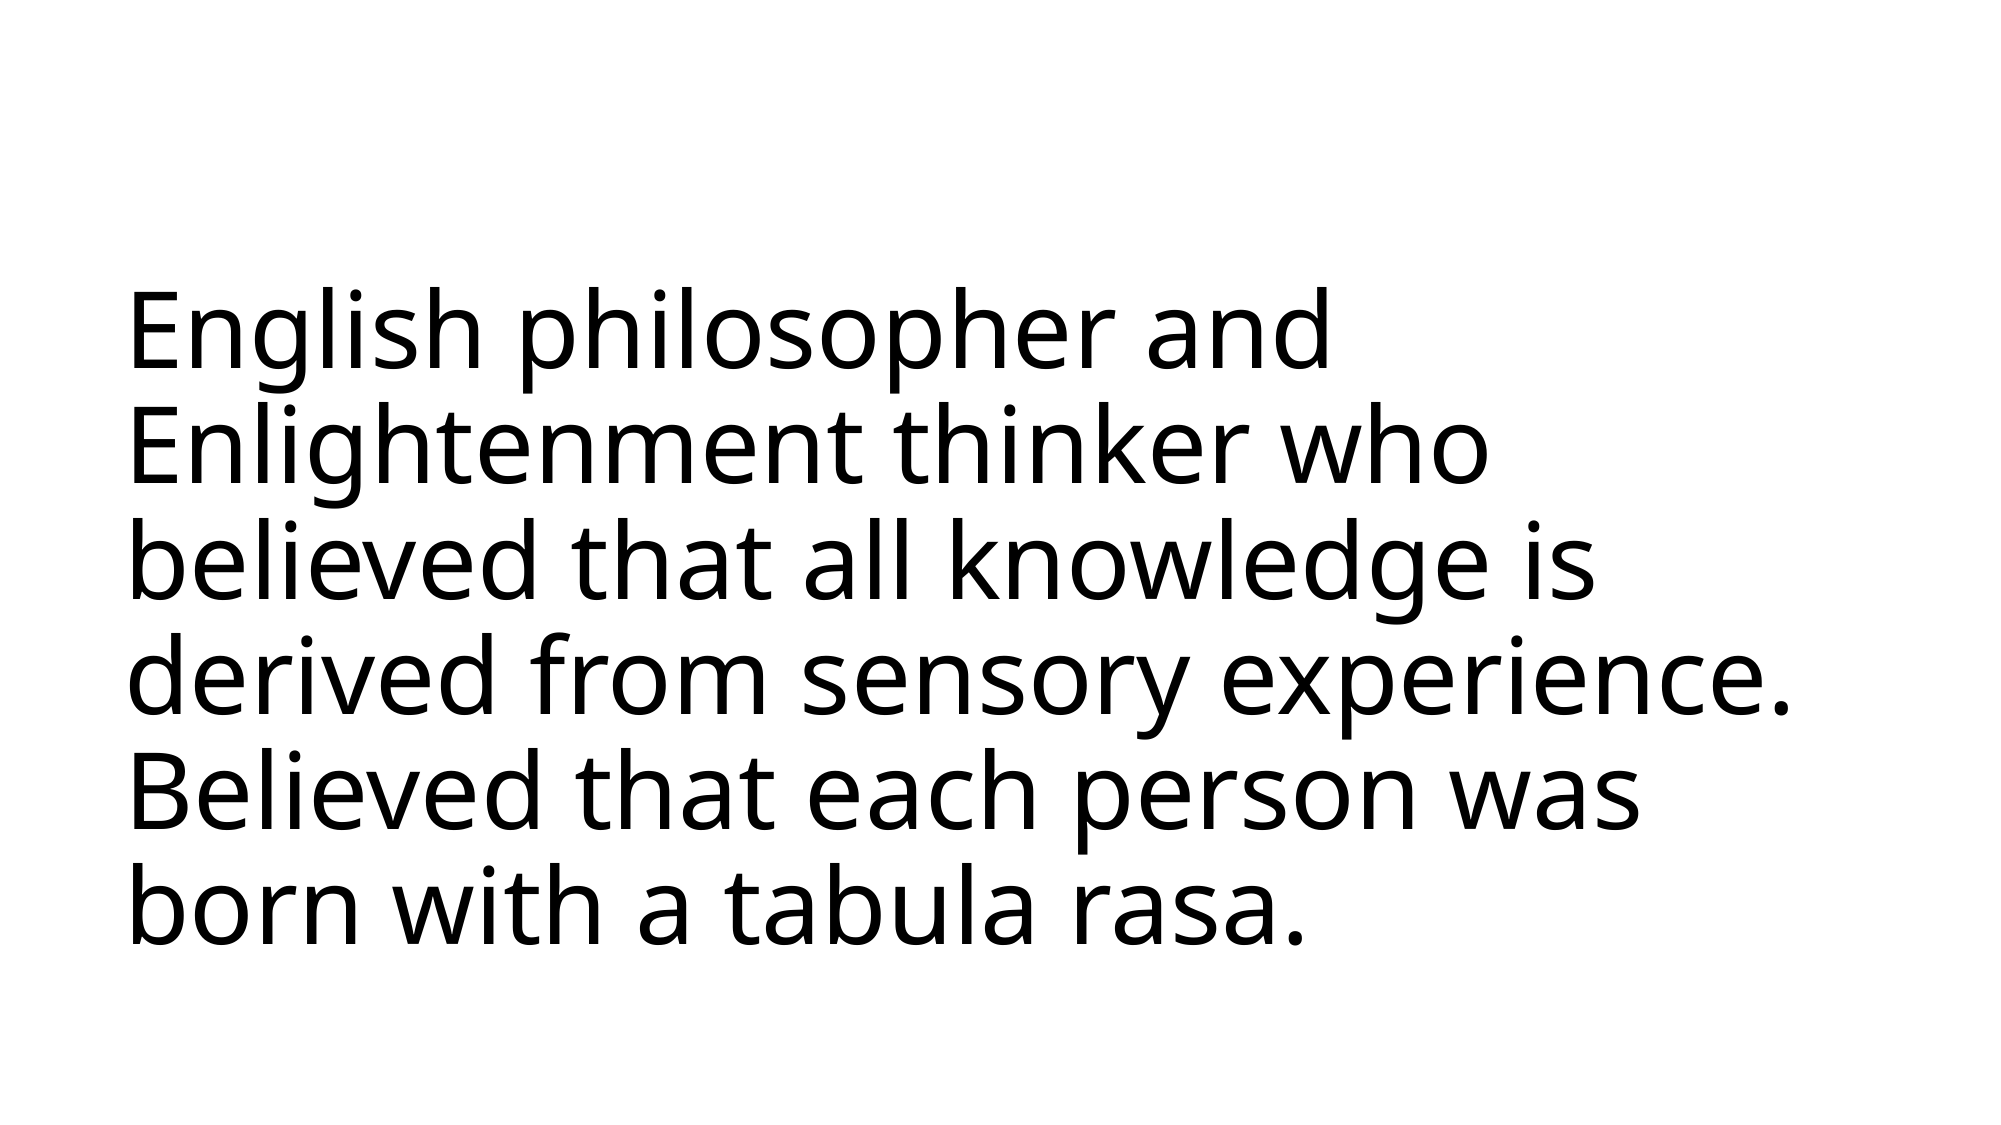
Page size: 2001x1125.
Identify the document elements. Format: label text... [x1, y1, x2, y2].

title English philosopher and Enlightenment thinker who believed that all knowledge is derived from sensory experience. Believed that each person was born with a tabula rasa. [109, 239, 1835, 1125]
